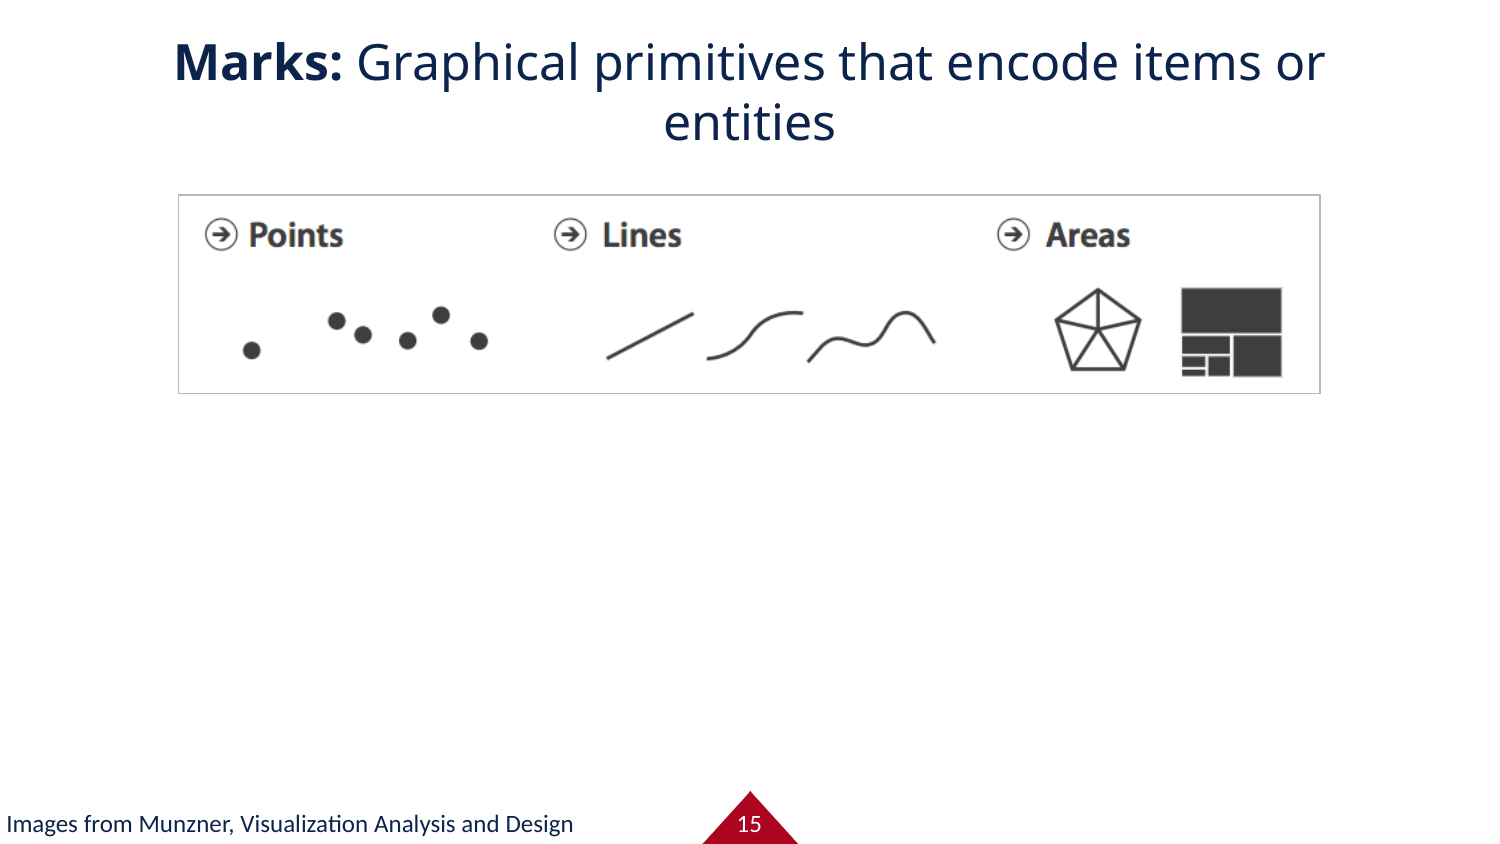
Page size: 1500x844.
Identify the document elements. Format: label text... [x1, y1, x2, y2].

picture [179, 195, 1320, 393]
picture [702, 791, 798, 844]
slide_number 15 [707, 800, 791, 844]
title Marks: Graphical primitives that encode items or entities [112, 0, 1388, 181]
text_box Images from Munzner, Visualization Analysis and Design [0, 801, 692, 844]
